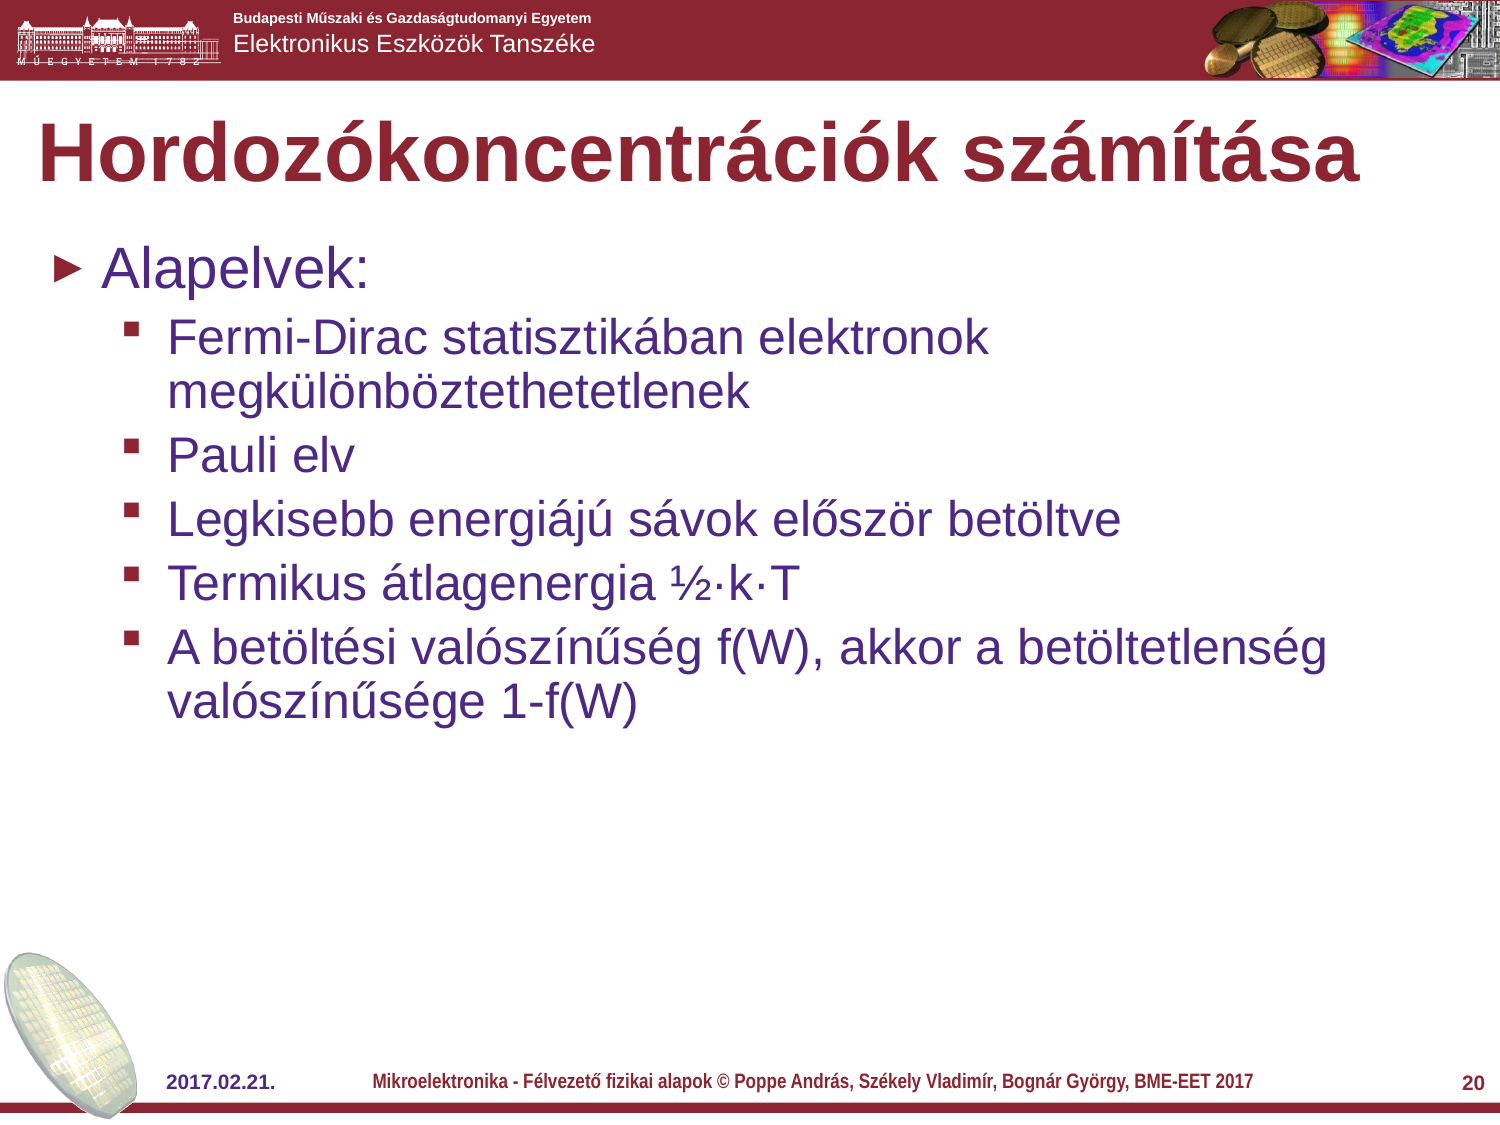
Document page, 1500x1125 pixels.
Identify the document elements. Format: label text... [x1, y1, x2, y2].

picture [0, 942, 140, 1125]
title Hordozókoncentrációk számítása [22, 75, 1500, 221]
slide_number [151, 1060, 351, 1101]
slide_number 20 [1374, 1061, 1500, 1106]
picture [1193, 1, 1500, 75]
footer Mikroelektronika - Félvezető fizikai alapok © Poppe András, Székely Vladimír, Bognár György, BME-EET 2017 [357, 1060, 1346, 1109]
text_box Alapelvek: Fermi-Dirac statisztikában elektronok megkülönböztethetetlenek Pauli elv Legkisebb energiájú sávok először betöltve Termikus átlagenergia ½·k·T A betöltési valószínűség f(W), akkor a betöltetlenség valószínűsége 1-f(W) [30, 230, 1480, 997]
